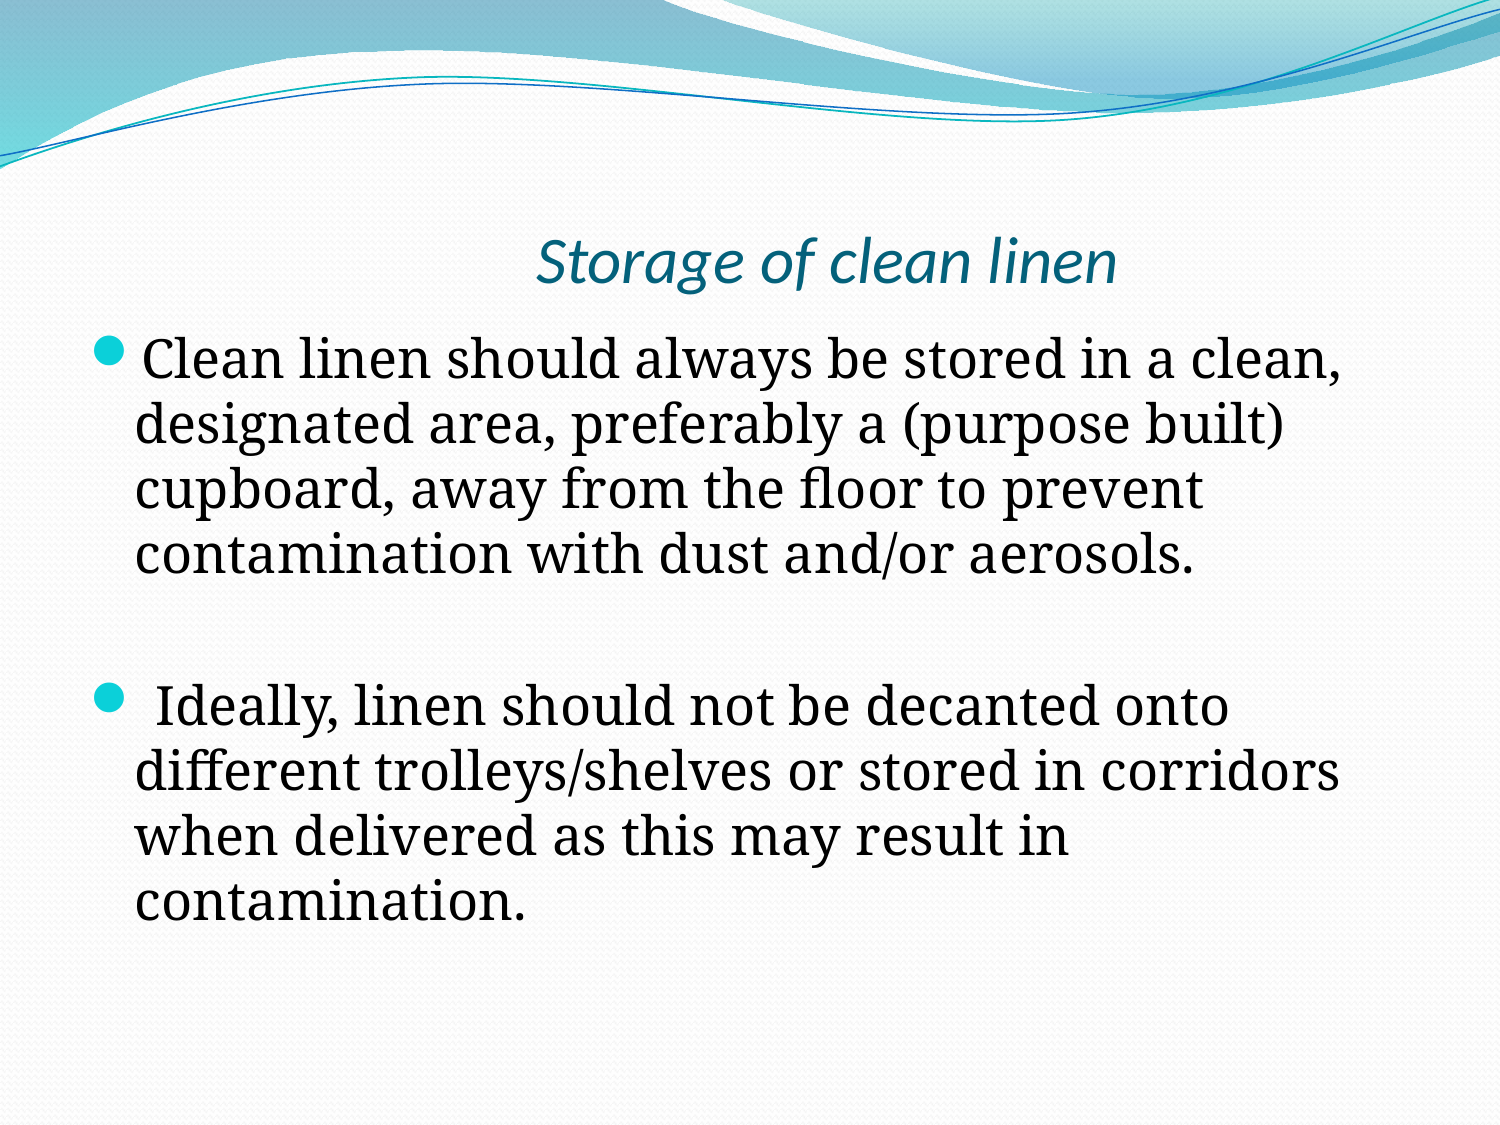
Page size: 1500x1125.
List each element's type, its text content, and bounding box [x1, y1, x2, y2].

title Storage of clean linen [53, 160, 1416, 299]
list Clean linen should always be stored in a clean, designated area, preferably a (purpose built) cupboard, away from the floor to prevent contamination with dust and/or aerosols. Ideally, linen should not be decanted onto different trolleys/shelves or stored in corridors when delivered as this may result in contamination. [75, 317, 1425, 1038]
